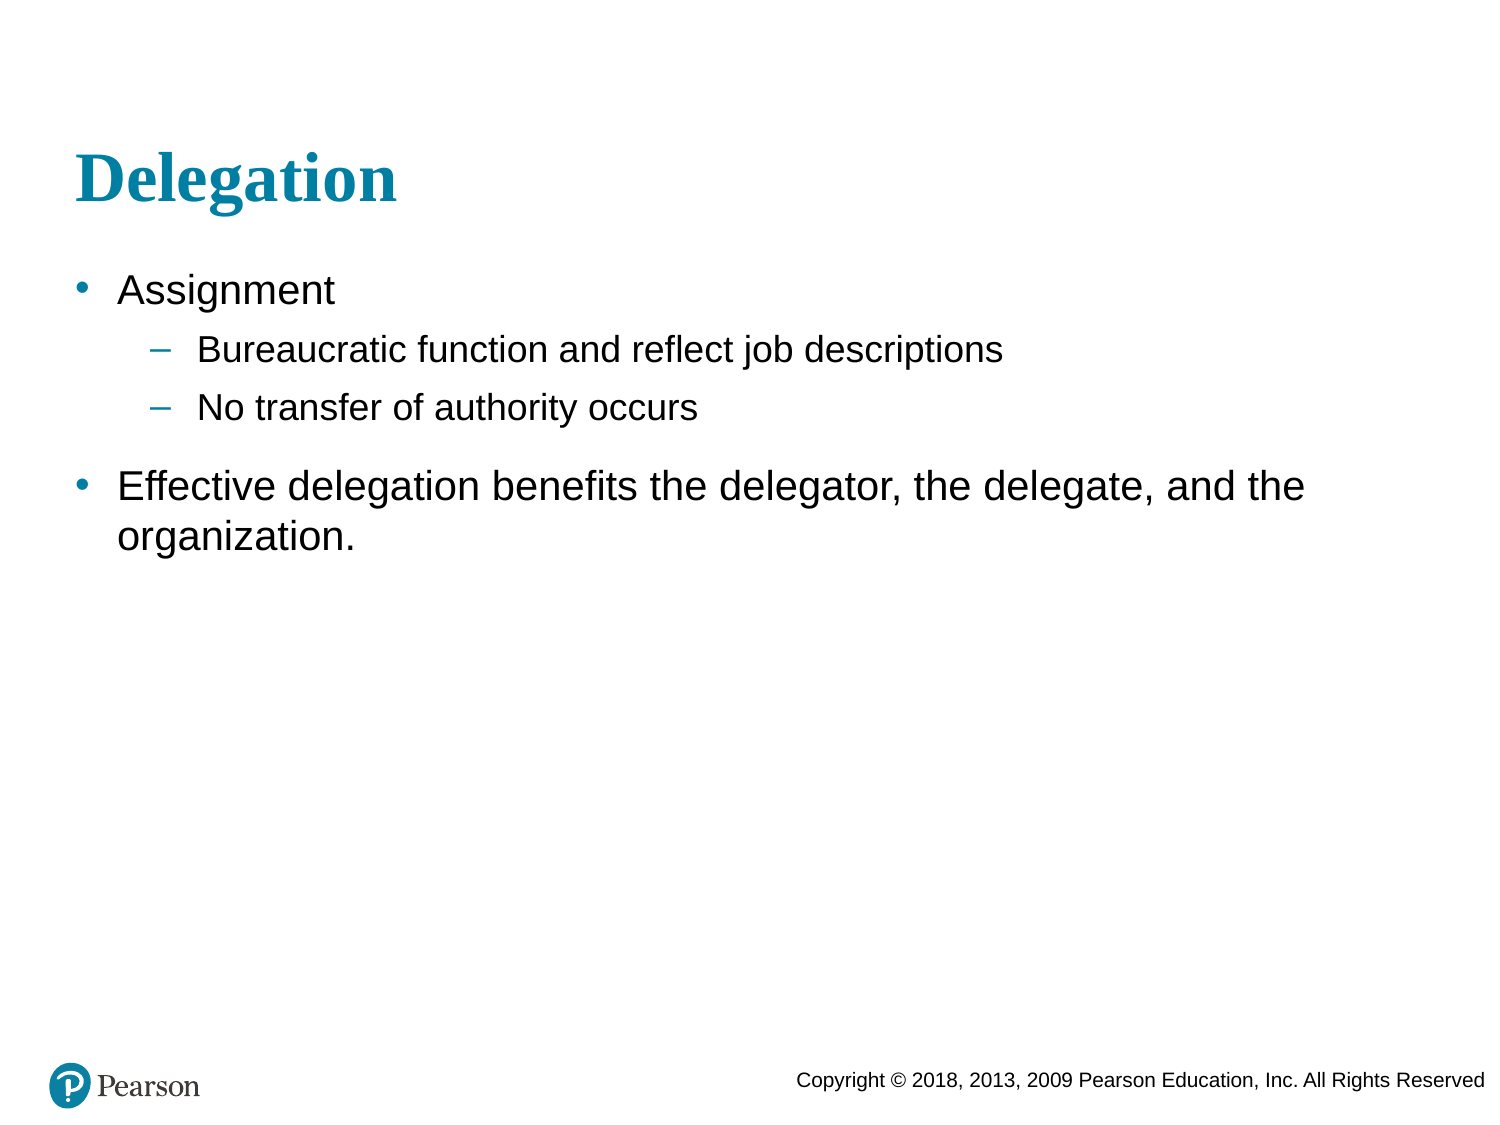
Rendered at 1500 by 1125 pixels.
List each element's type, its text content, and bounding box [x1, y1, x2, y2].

list Assignment Bureaucratic function and reflect job descriptions No transfer of authority occurs Effective delegation benefits the delegator, the delegate, and the organization. [75, 262, 1425, 1005]
title Delegation [75, 35, 1425, 216]
